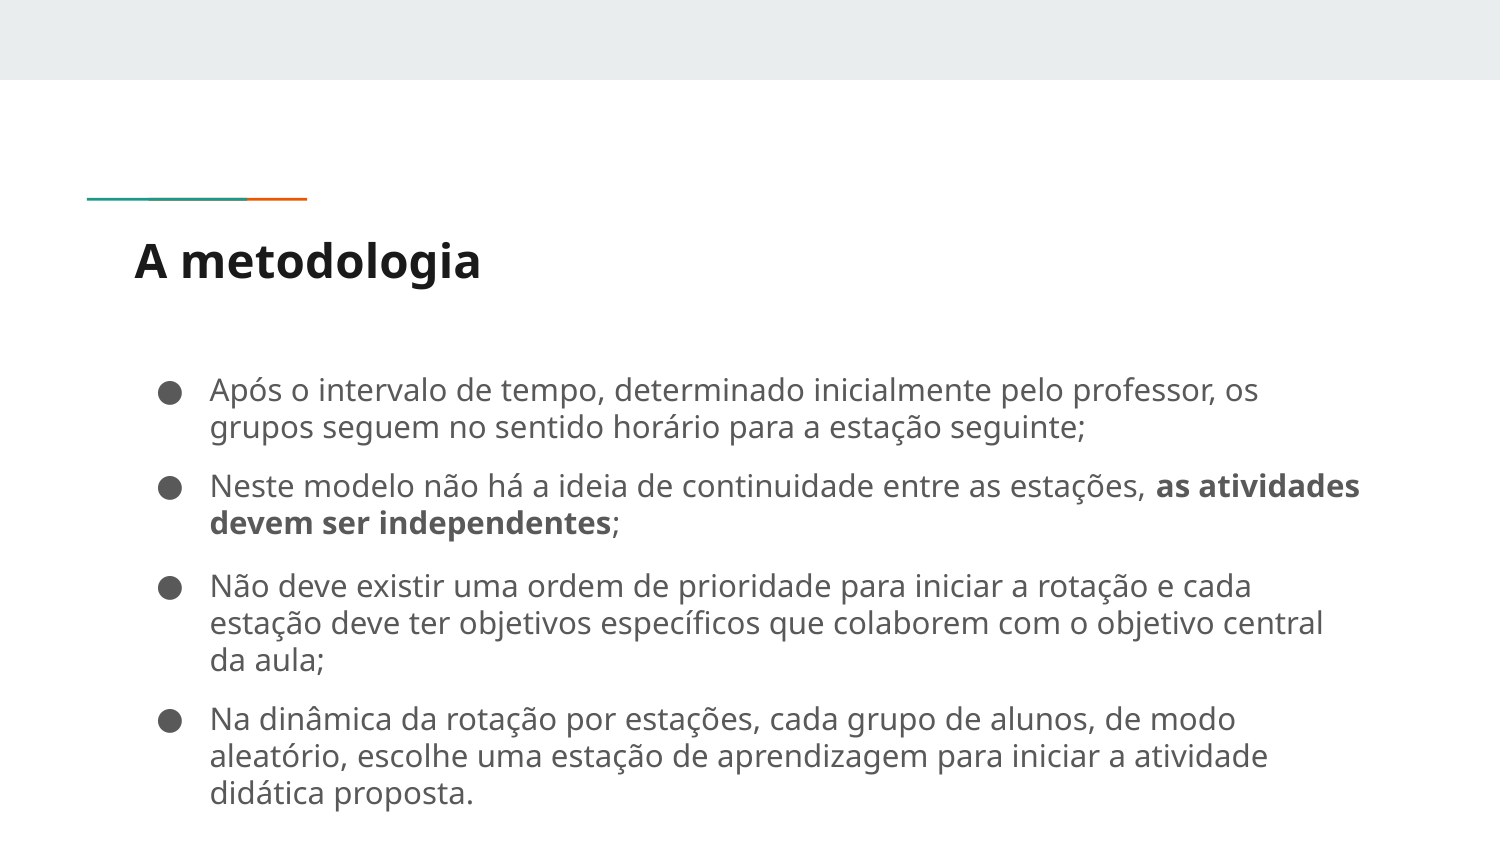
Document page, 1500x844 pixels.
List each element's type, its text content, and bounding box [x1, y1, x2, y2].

list Após o intervalo de tempo, determinado inicialmente pelo professor, os grupos seguem no sentido horário para a estação seguinte; Neste modelo não há a ideia de continuidade entre as estações, as atividades devem ser independentes; Não deve existir uma ordem de prioridade para iniciar a rotação e cada estação deve ter objetivos específicos que colaborem com o objetivo central da aula; Na dinâmica da rotação por estações, cada grupo de alunos, de modo aleatório, escolhe uma estação de aprendizagem para iniciar a atividade didática proposta. [119, 355, 1381, 727]
title A metodologia [119, 216, 1381, 305]
